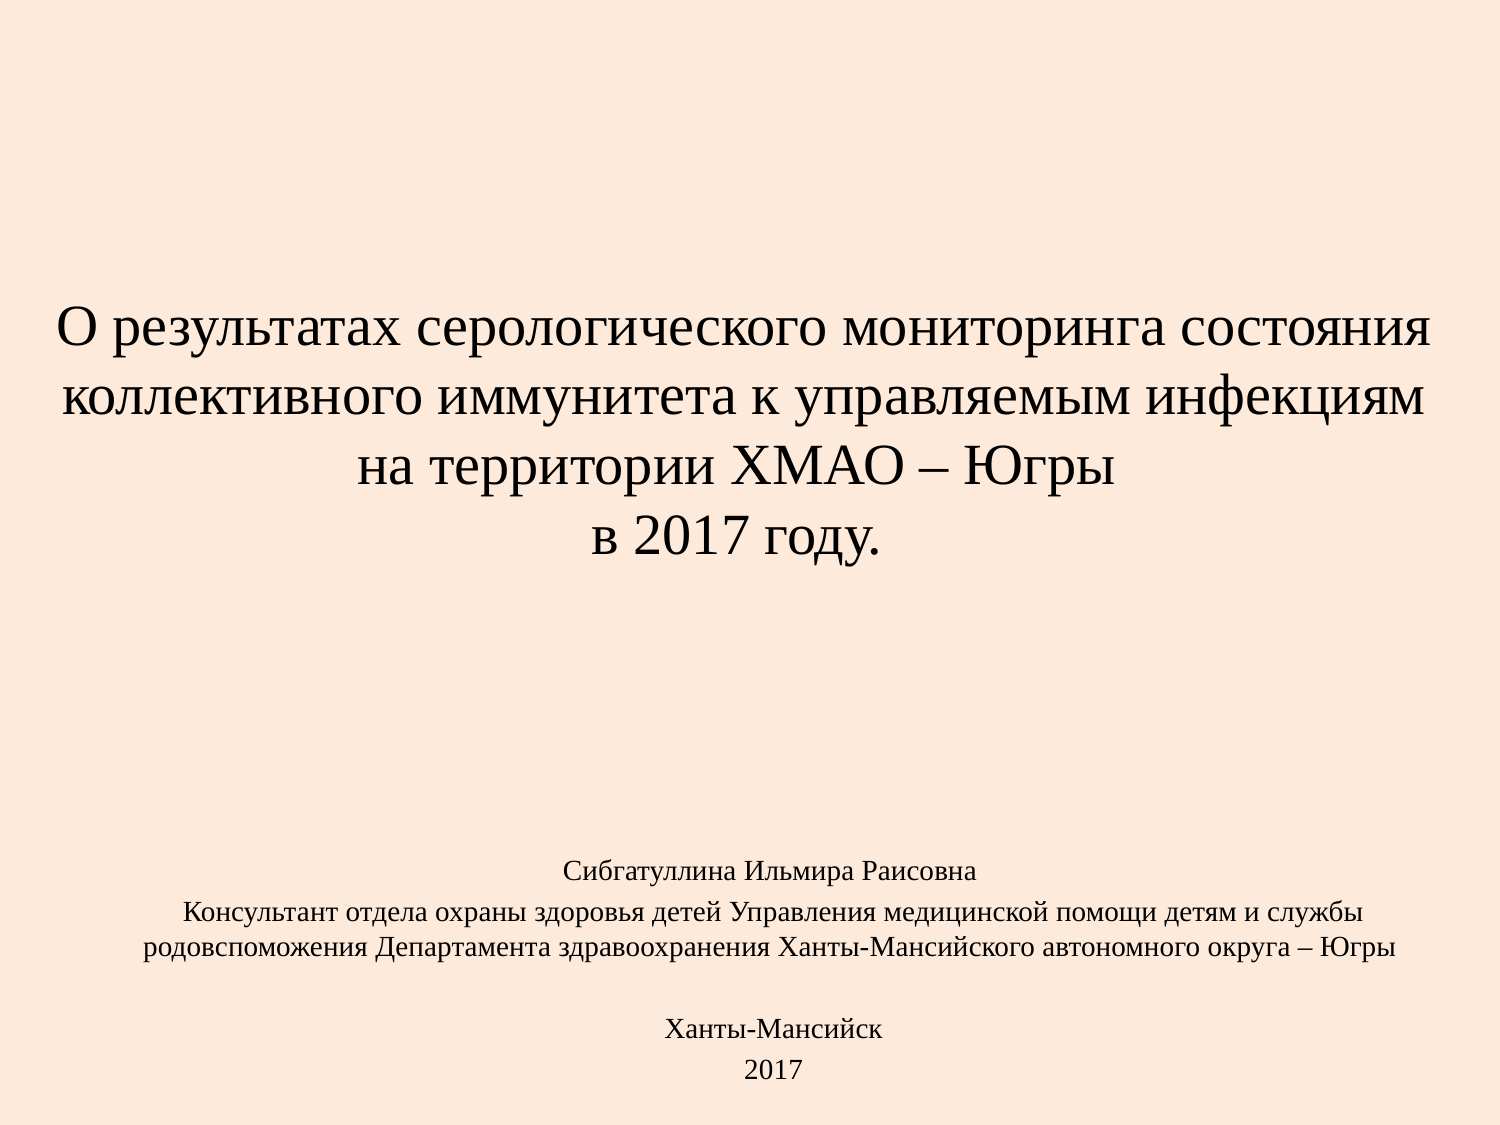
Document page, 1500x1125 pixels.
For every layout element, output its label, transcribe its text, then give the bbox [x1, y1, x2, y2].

subtitle Сибгатуллина Ильмира Раисовна Консультант отдела охраны здоровья детей Управления медицинской помощи детям и службы родовспоможения Департамента здравоохранения Ханты-Мансийского автономного округа – Югры Ханты-Мансийск 2017 [64, 716, 1483, 1094]
title О результатах серологического мониторинга состояния коллективного иммунитета к управляемым инфекциям на территории ХМАО – Югры в 2017 году. [29, 30, 1459, 823]
